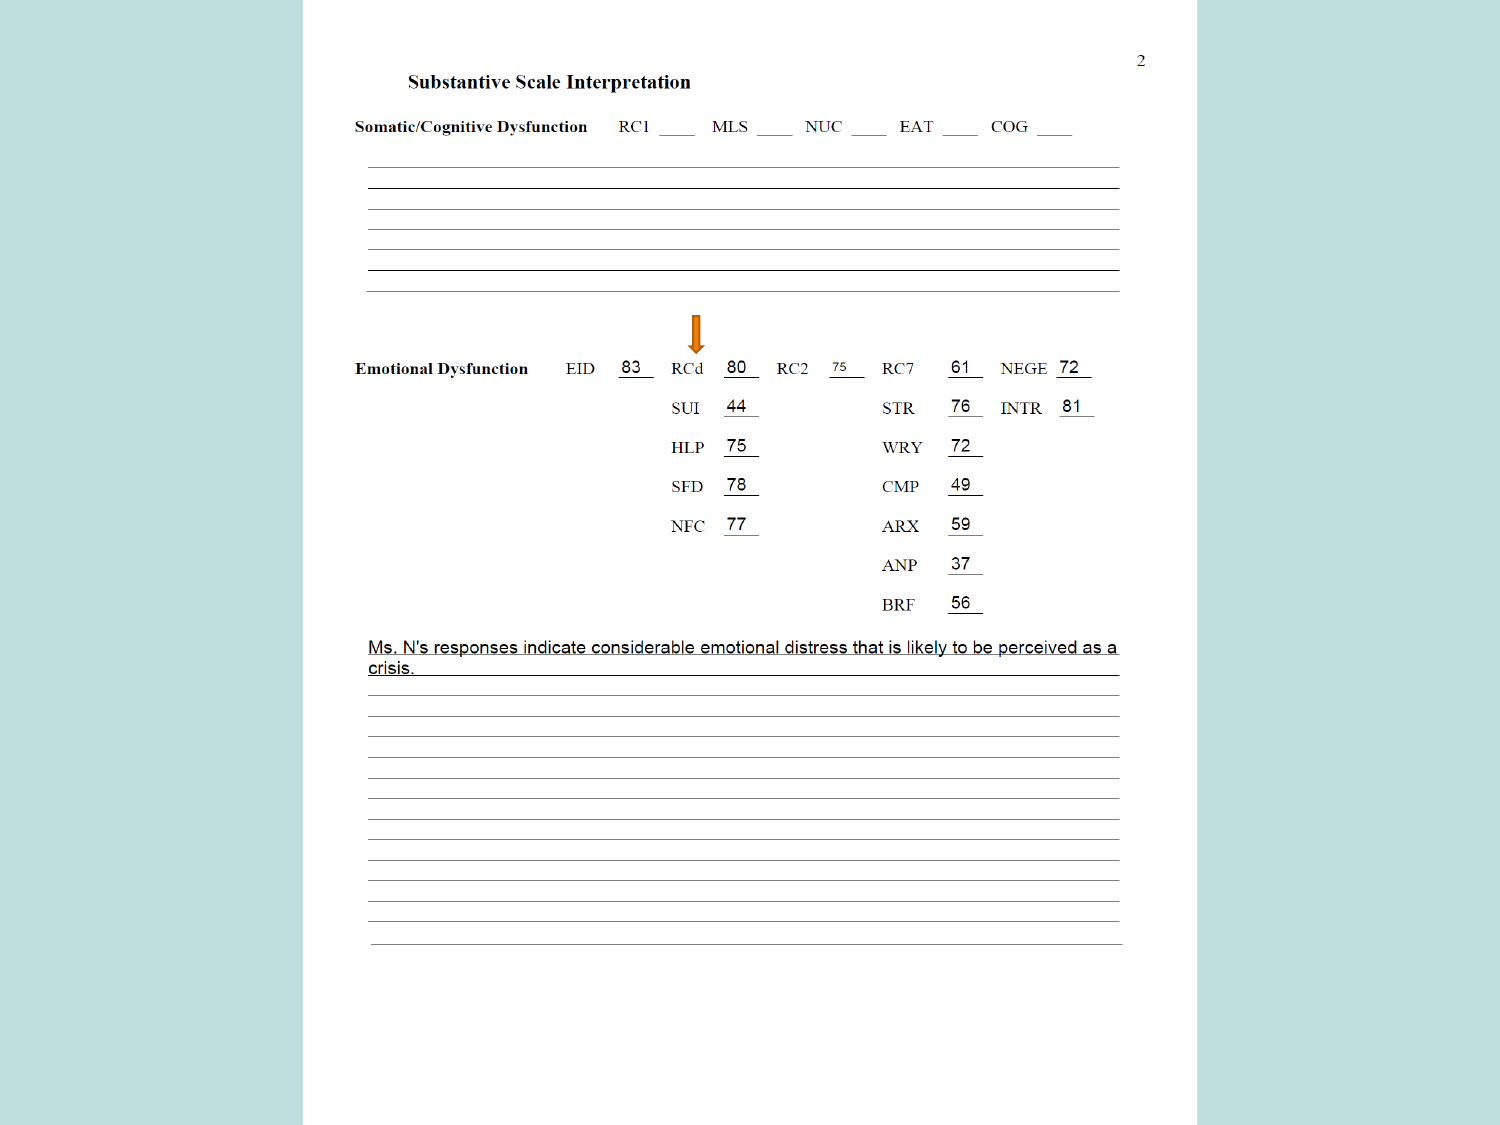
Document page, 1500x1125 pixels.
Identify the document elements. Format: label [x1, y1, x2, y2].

picture [302, 0, 1198, 1125]
